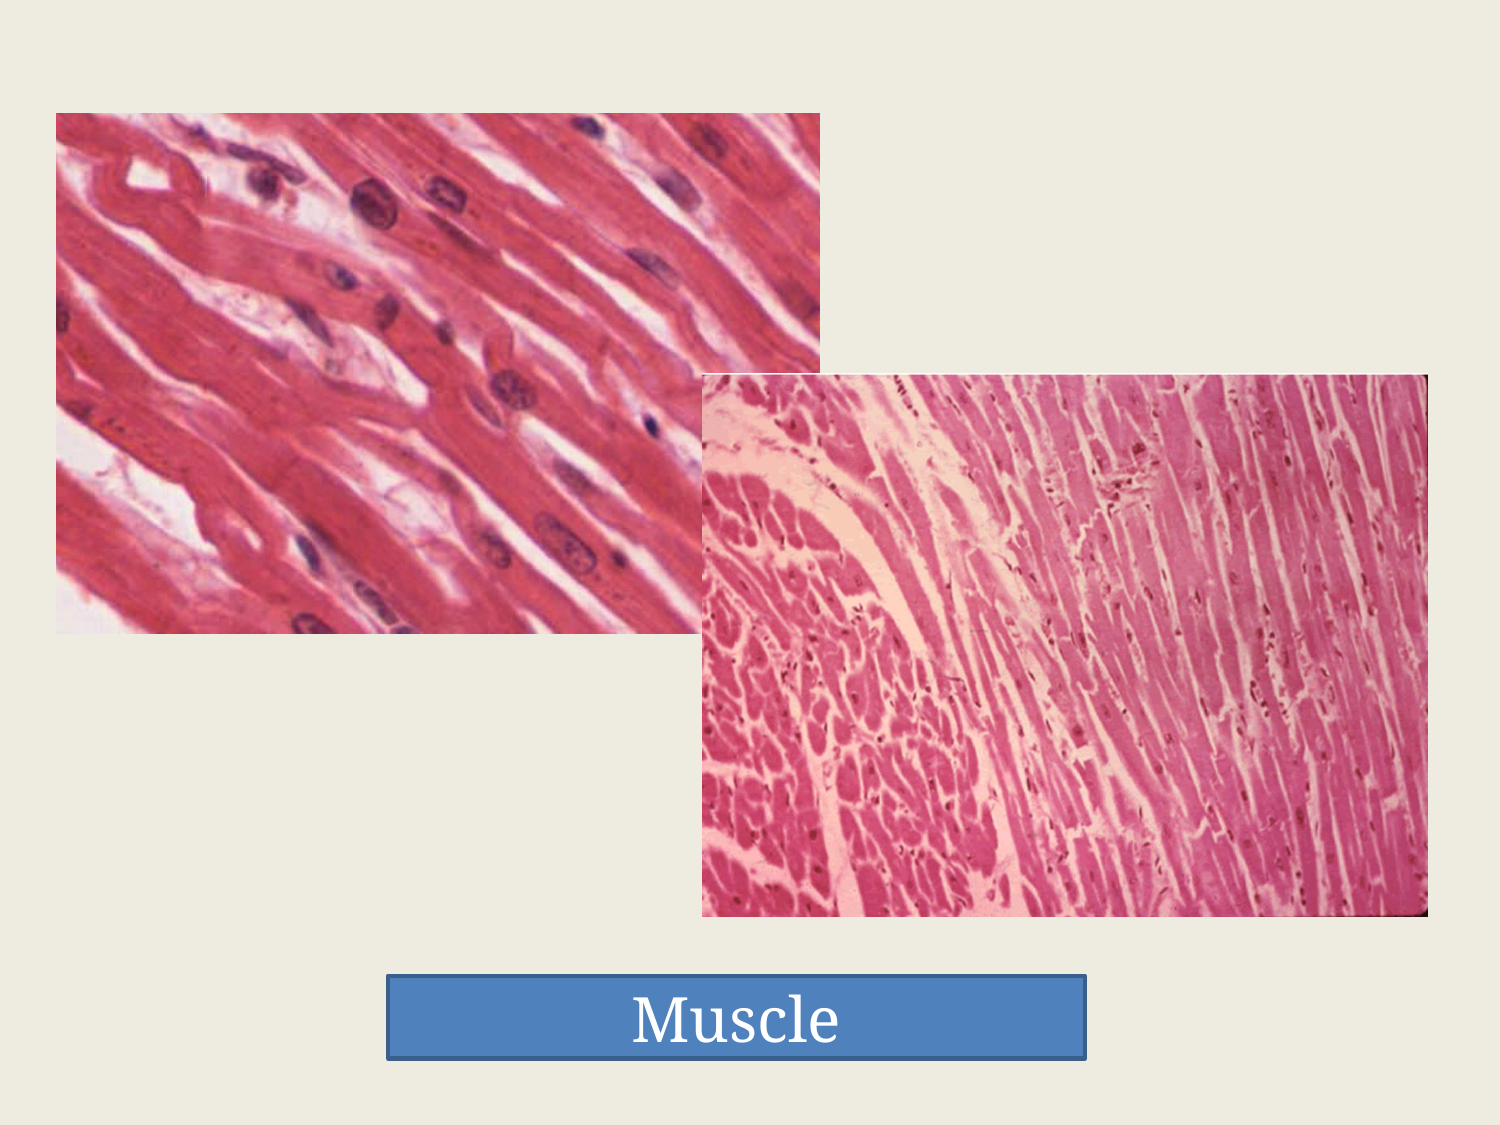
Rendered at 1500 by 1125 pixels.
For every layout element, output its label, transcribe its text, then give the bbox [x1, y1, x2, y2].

text_box Muscle [386, 974, 1087, 1061]
picture [56, 113, 1428, 918]
